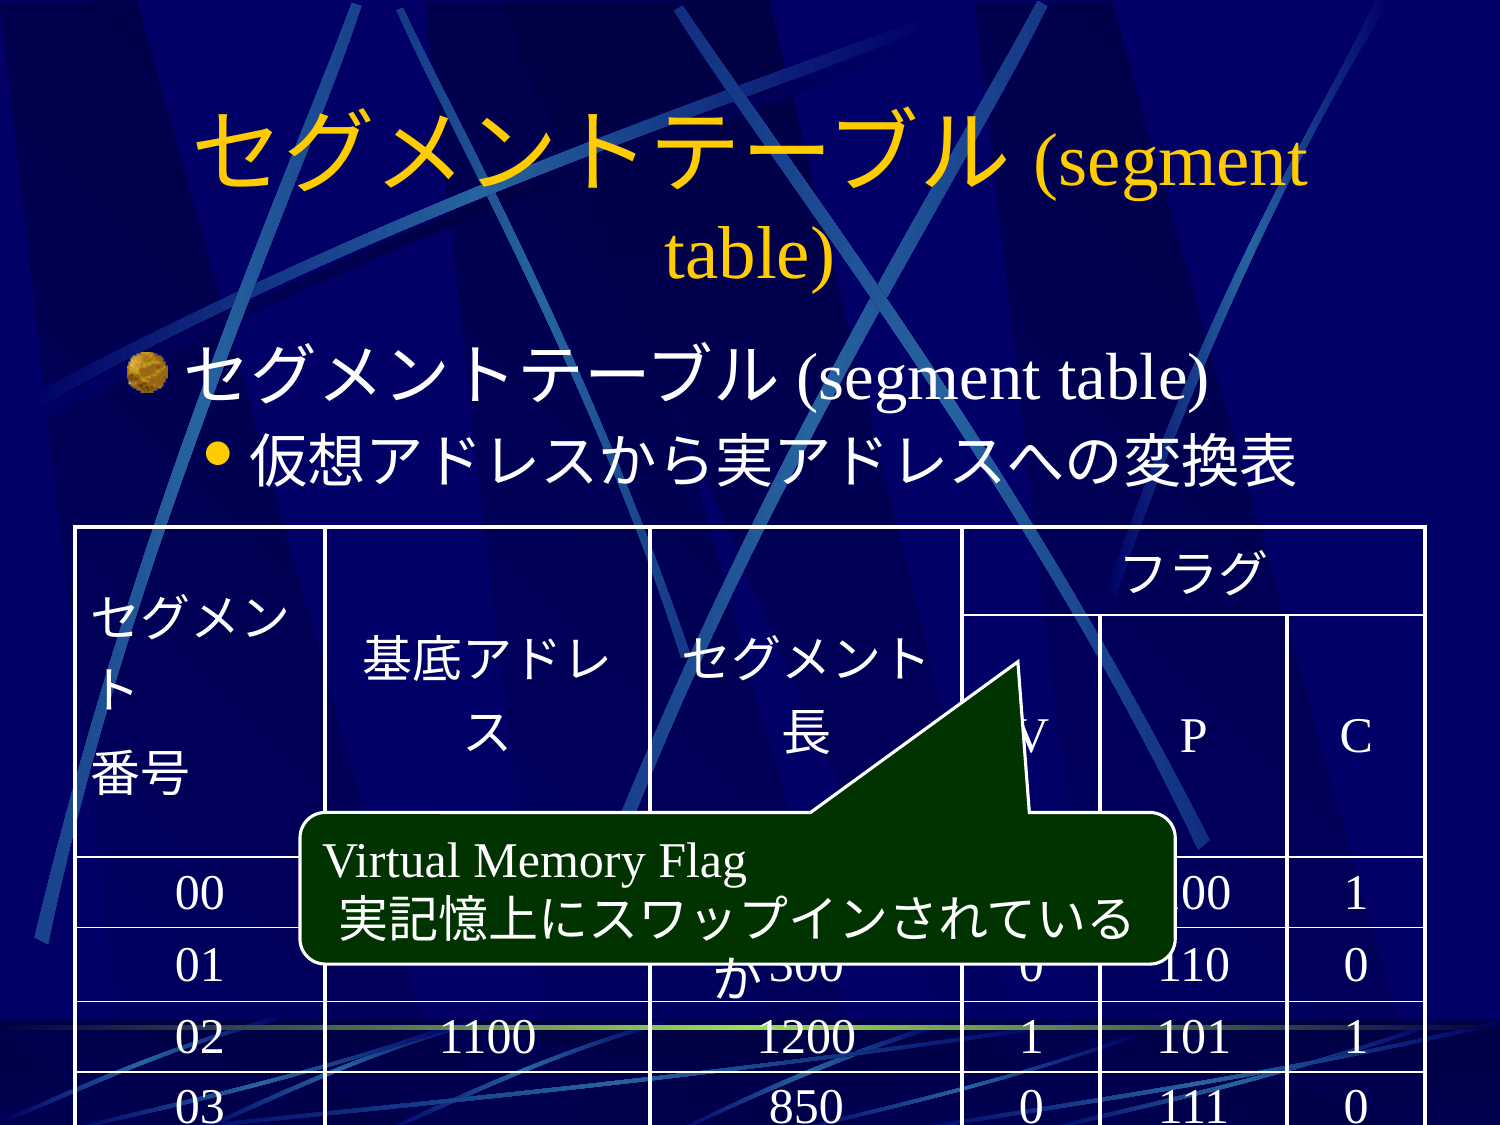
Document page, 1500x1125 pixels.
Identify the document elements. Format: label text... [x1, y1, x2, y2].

table_cell 1100 [327, 1002, 648, 1071]
table_header セグメント長 [652, 529, 960, 812]
table_cell 0 [964, 1073, 1098, 1125]
table_cell 00 [77, 858, 300, 927]
table_cell V [964, 616, 1098, 812]
table_header セグメント 番号 [77, 529, 323, 856]
picture [127, 352, 168, 393]
table_cell [327, 965, 648, 1001]
table_cell 1200 [652, 1002, 960, 1071]
table_cell [327, 1073, 648, 1125]
list セグメントテーブル(segment table) 仮想アドレスから実アドレスへの変換表 [112, 324, 1388, 525]
text_box Virtual Memory Flag 実記憶上にスワップインされているか [299, 661, 1176, 965]
table_cell 111 [1102, 1073, 1285, 1125]
title セグメントテーブル(segment table) [112, 131, 1388, 257]
table_cell 1 [1289, 1002, 1423, 1071]
table_cell 110 [1102, 928, 1285, 1001]
table_cell 100 [1176, 858, 1285, 927]
table_cell 1 [1289, 858, 1423, 927]
table_cell 1 [964, 1002, 1098, 1071]
table_cell C [1289, 616, 1423, 856]
table_cell 101 [1102, 1002, 1285, 1071]
table_header フラグ [964, 529, 1423, 614]
table_header 基底アドレス [327, 529, 648, 812]
table_cell 0 [964, 965, 1098, 1001]
table_cell 03 [77, 1073, 323, 1125]
table_cell P [1102, 616, 1285, 856]
table_cell 02 [77, 1002, 323, 1071]
table_cell 850 [652, 1073, 960, 1125]
table_cell 01 [77, 928, 323, 1001]
table_cell 0 [1289, 1073, 1423, 1125]
table_cell 0 [1289, 928, 1423, 1001]
table_cell 300 [652, 965, 960, 1001]
